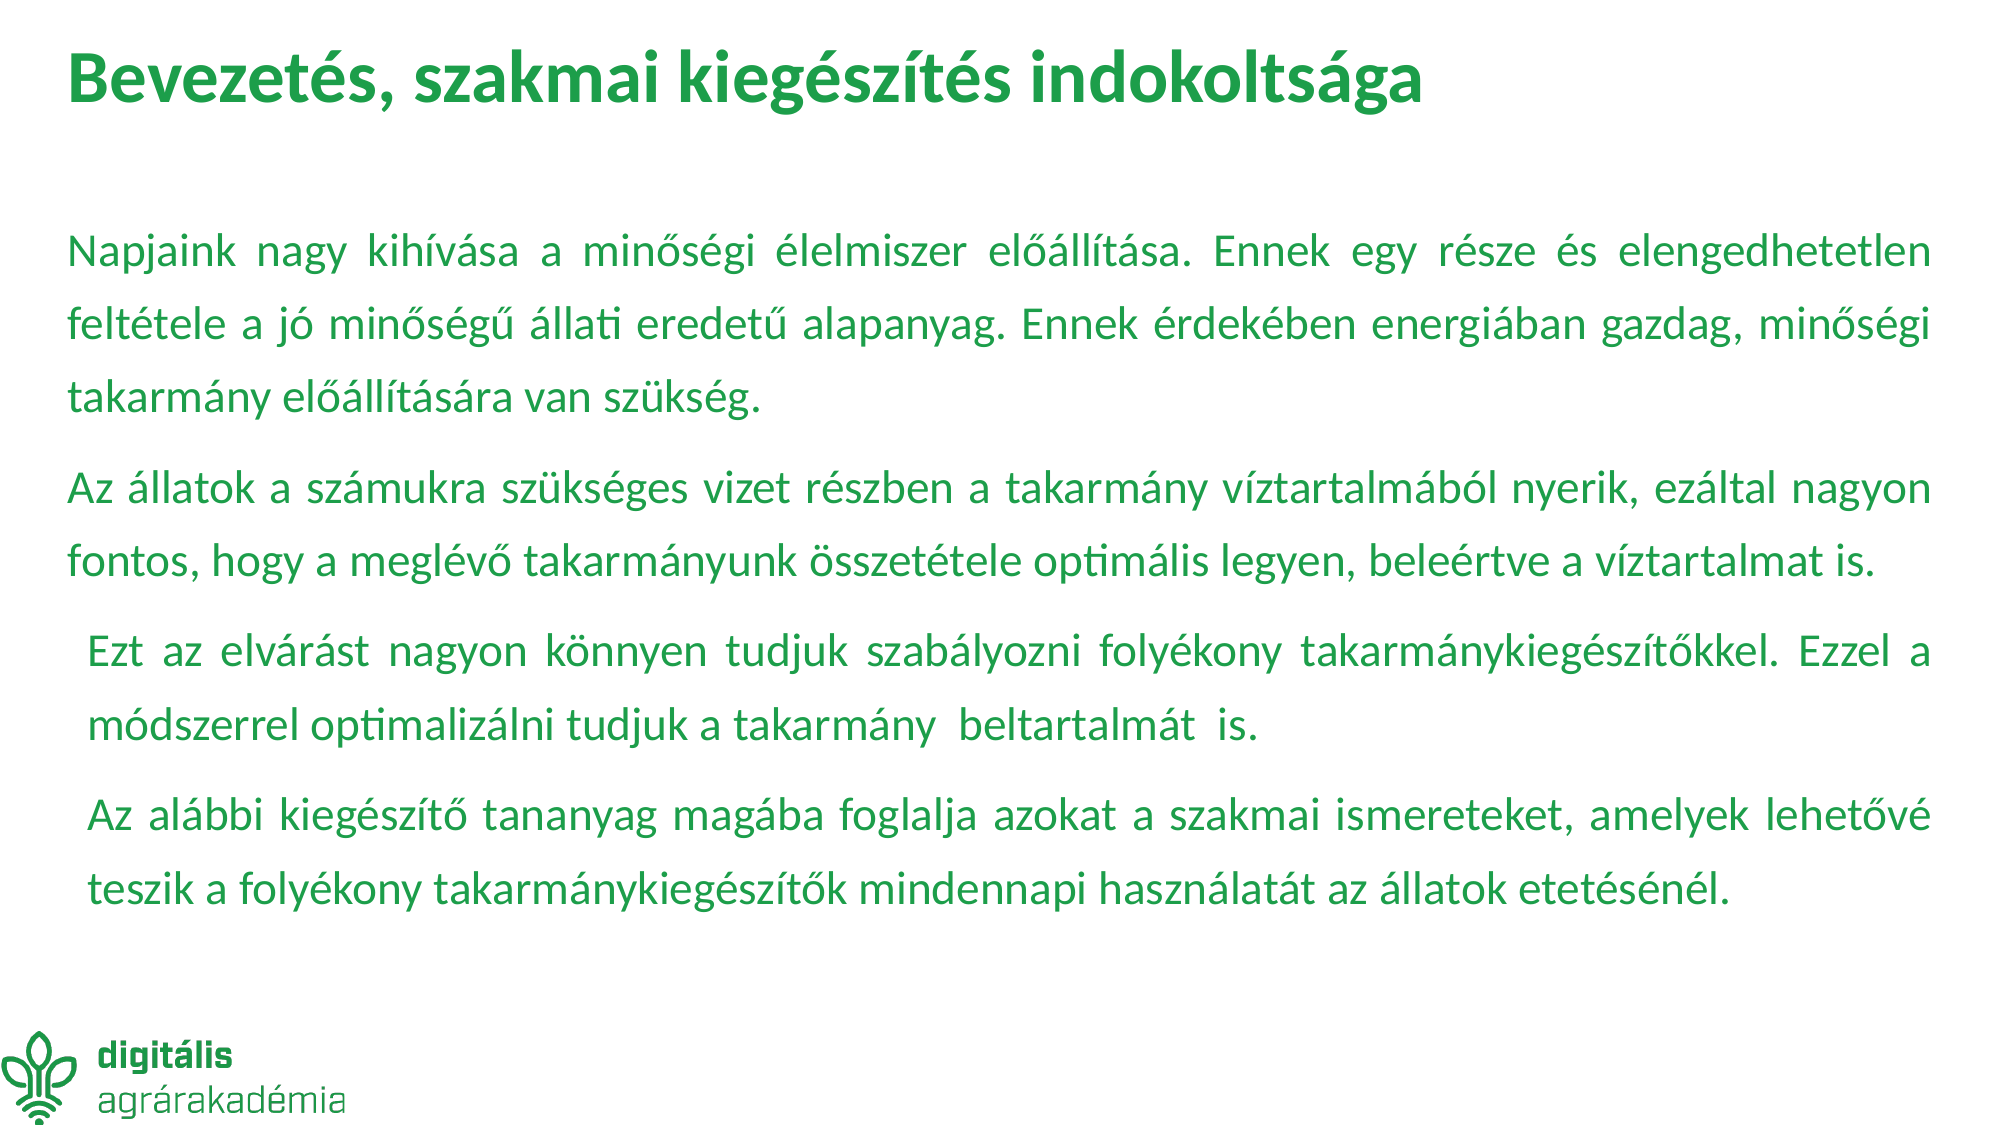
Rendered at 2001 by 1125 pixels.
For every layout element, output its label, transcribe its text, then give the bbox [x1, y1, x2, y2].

title Bevezetés, szakmai kiegészítés indokoltsága [52, 0, 1949, 121]
list Napjaink nagy kihívása a minőségi élelmiszer előállítása. Ennek egy része és elengedhetetlen feltétele a jó minőségű állati eredetű alapanyag. Ennek érdekében energiában gazdag, minőségi takarmány előállítására van szükség. Az állatok a számukra szükséges vizet részben a takarmány víztartalmából nyerik, ezáltal nagyon fontos, hogy a meglévő takarmányunk összetétele optimális legyen, beleértve a víztartalmat is. Ezt az elvárást nagyon könnyen tudjuk szabályozni folyékony takarmánykiegészítőkkel. Ezzel a módszerrel optimalizálni tudjuk a takarmány beltartalmát is. Az alábbi kiegészítő tananyag magába foglalja azokat a szakmai ismereteket, amelyek lehetővé teszik a folyékony takarmánykiegészítők mindennapi használatát az állatok etetésénél. [52, 121, 1949, 1029]
picture [0, 1031, 345, 1125]
